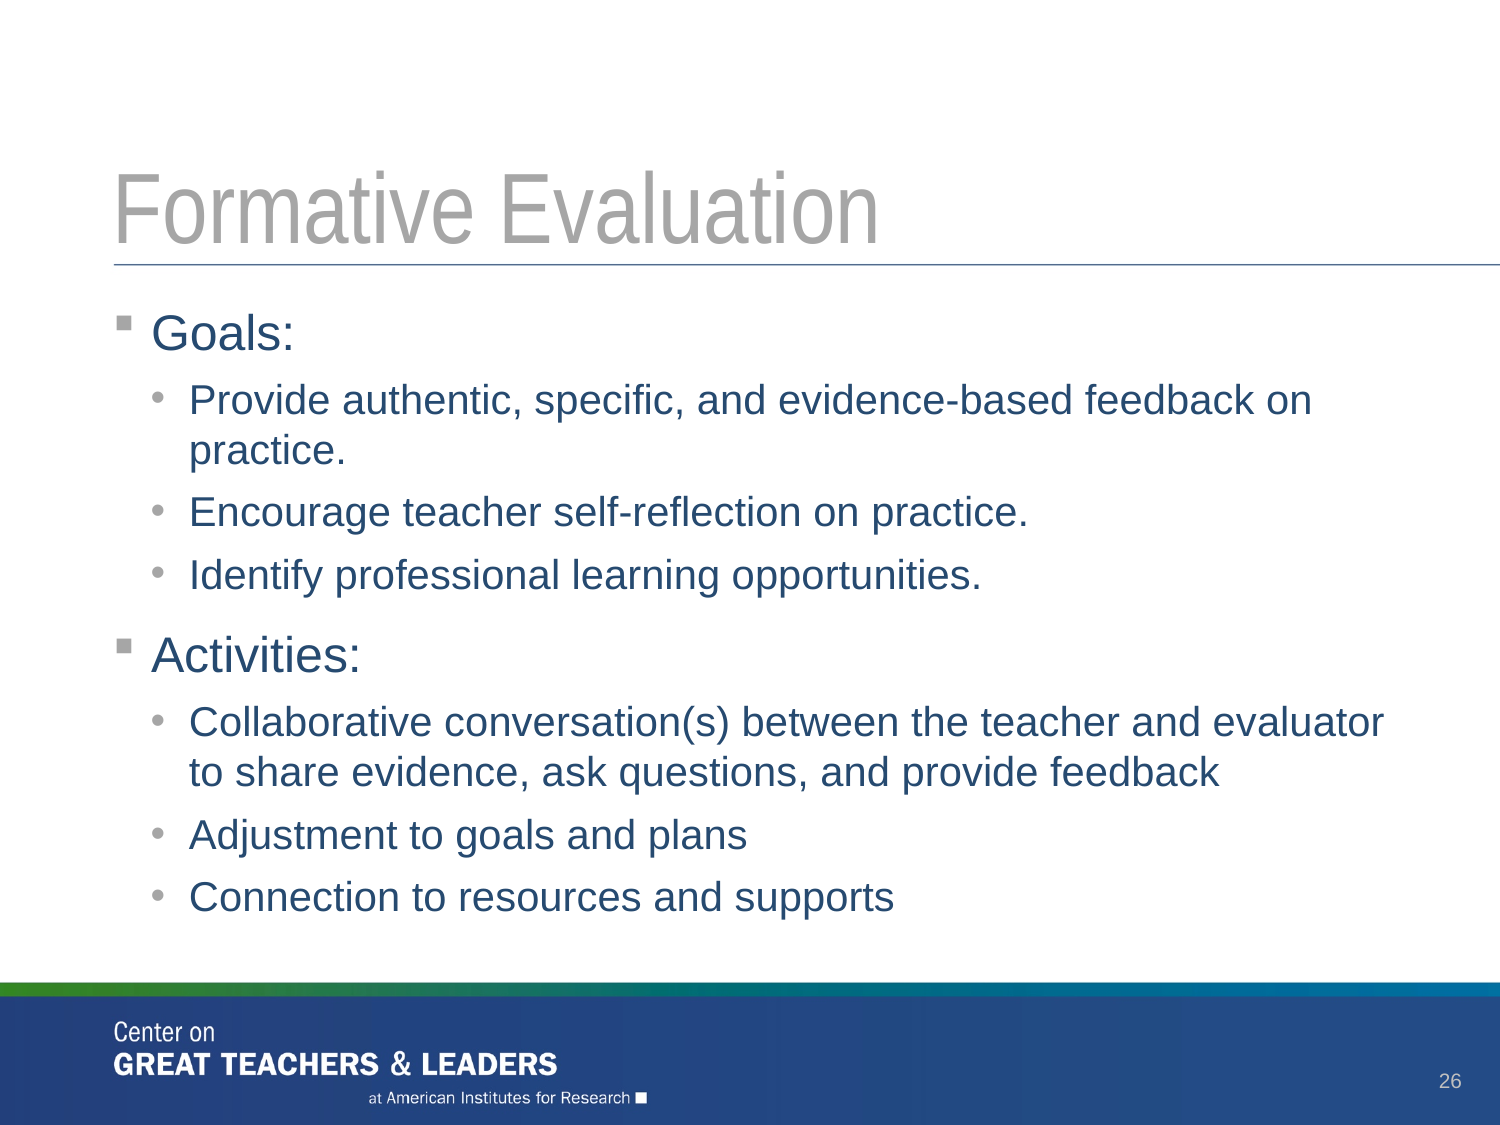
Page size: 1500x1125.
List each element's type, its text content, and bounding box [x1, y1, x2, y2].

title Formative Evaluation [112, 19, 1463, 265]
picture [0, 0, 1500, 1125]
list Goals: Provide authentic, specific, and evidence-based feedback on practice. Encourage teacher self-reflection on practice. Identify professional learning opportunities. Activities: Collaborative conversation(s) between the teacher and evaluator to share evidence, ask questions, and provide feedback Adjustment to goals and plans Connection to resources and supports [112, 299, 1480, 933]
slide_number 26 [1436, 1067, 1462, 1093]
